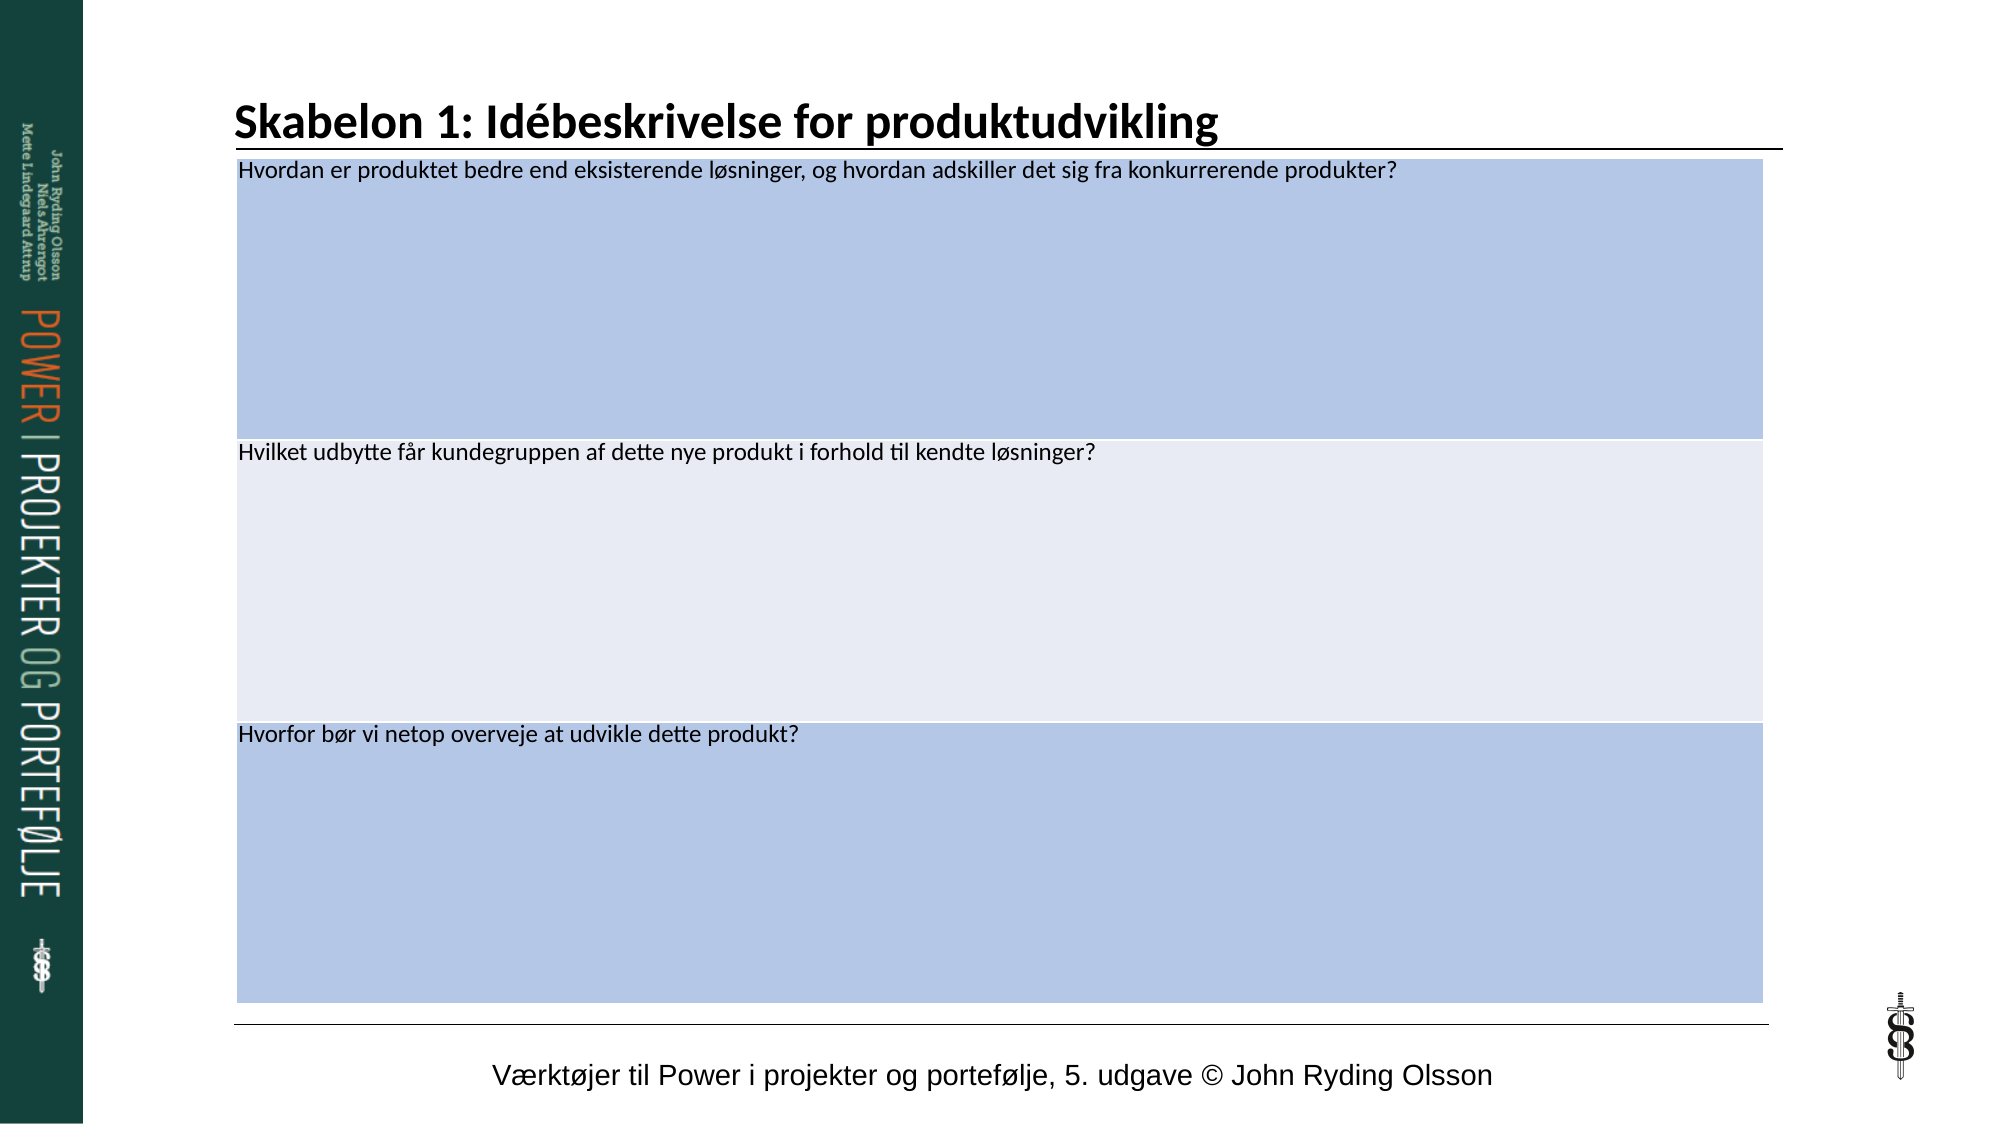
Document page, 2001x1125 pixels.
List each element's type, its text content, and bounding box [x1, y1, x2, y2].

picture [1887, 992, 1914, 1080]
table_cell Hvilket udbytte får kundegruppen af dette nye produkt i forhold til kendte løsninger? [237, 441, 1763, 721]
table_cell Hvorfor bør vi netop overveje at udvikle dette produkt? [237, 723, 1763, 1003]
table_header Hvordan er produktet bedre end eksisterende løsninger, og hvordan adskiller det sig fra konkurrerende produkter? [237, 159, 1763, 439]
picture [0, 0, 83, 1125]
text_box Værktøjer til Power i projekter og portefølje, 5. udgave © John Ryding Olsson [436, 1048, 1551, 1106]
text_box Skabelon 1: Idébeskrivelse for produktudvikling [219, 76, 1769, 156]
